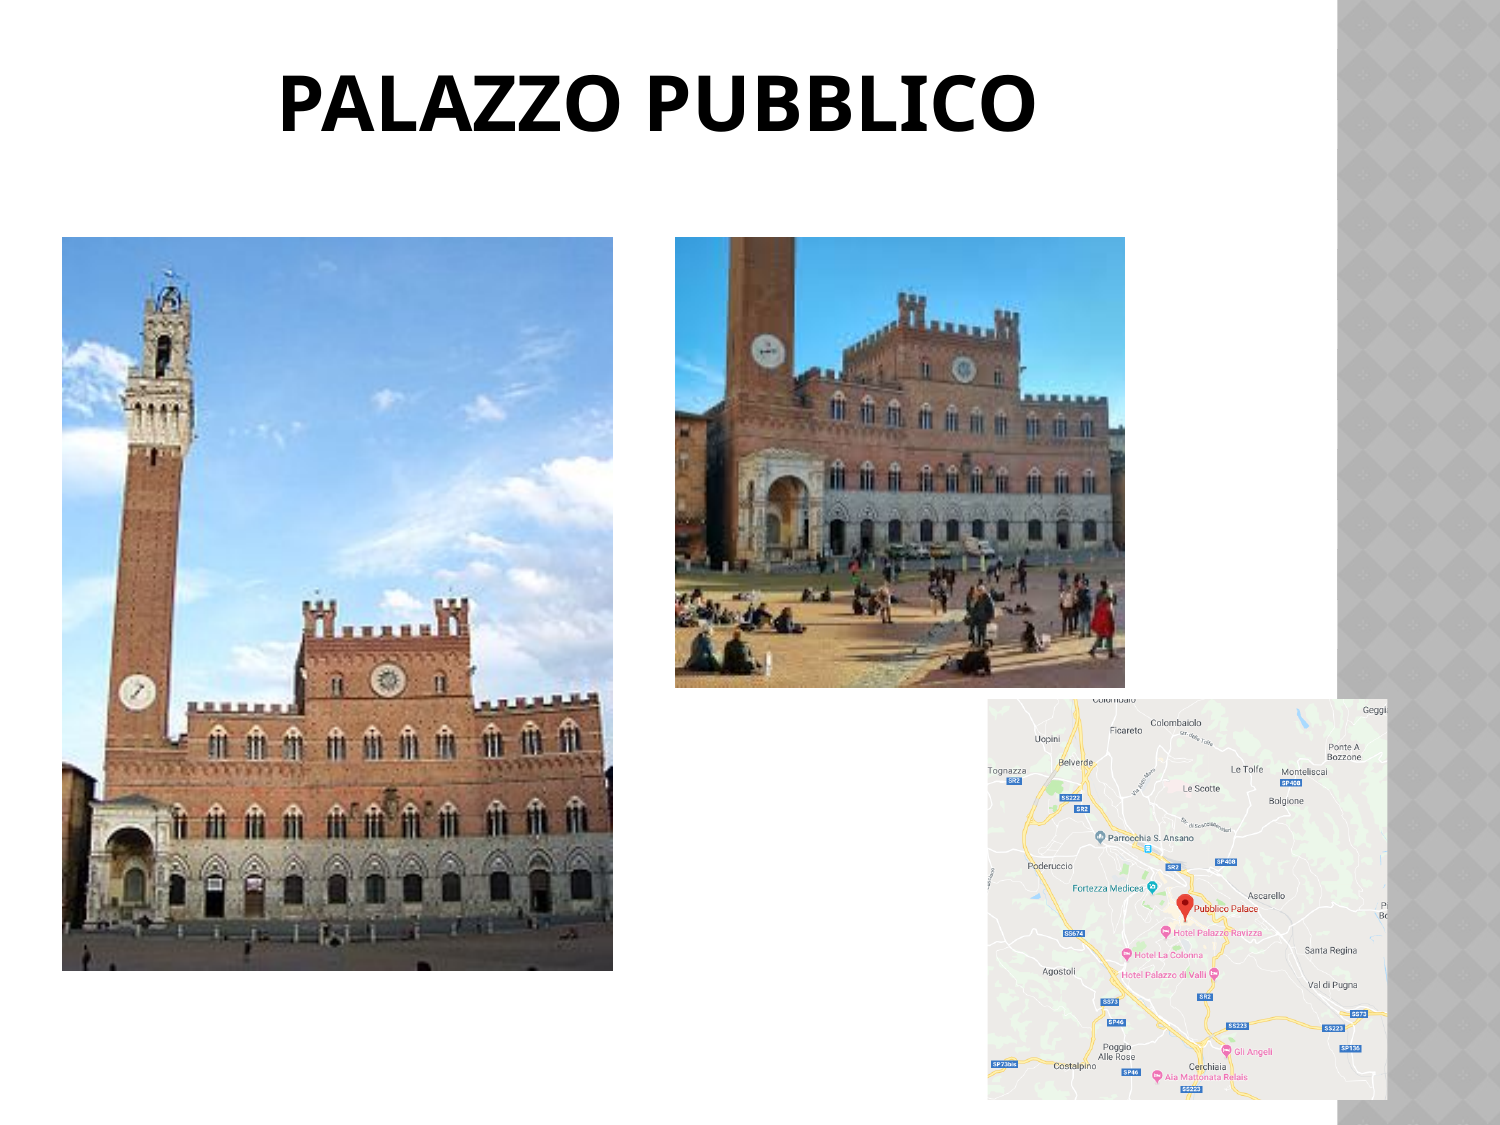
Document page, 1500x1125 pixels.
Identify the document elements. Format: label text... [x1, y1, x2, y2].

picture [674, 237, 1126, 688]
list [987, 699, 1388, 1101]
title Palazzo Pubblico [75, 52, 1263, 240]
picture [62, 237, 613, 972]
